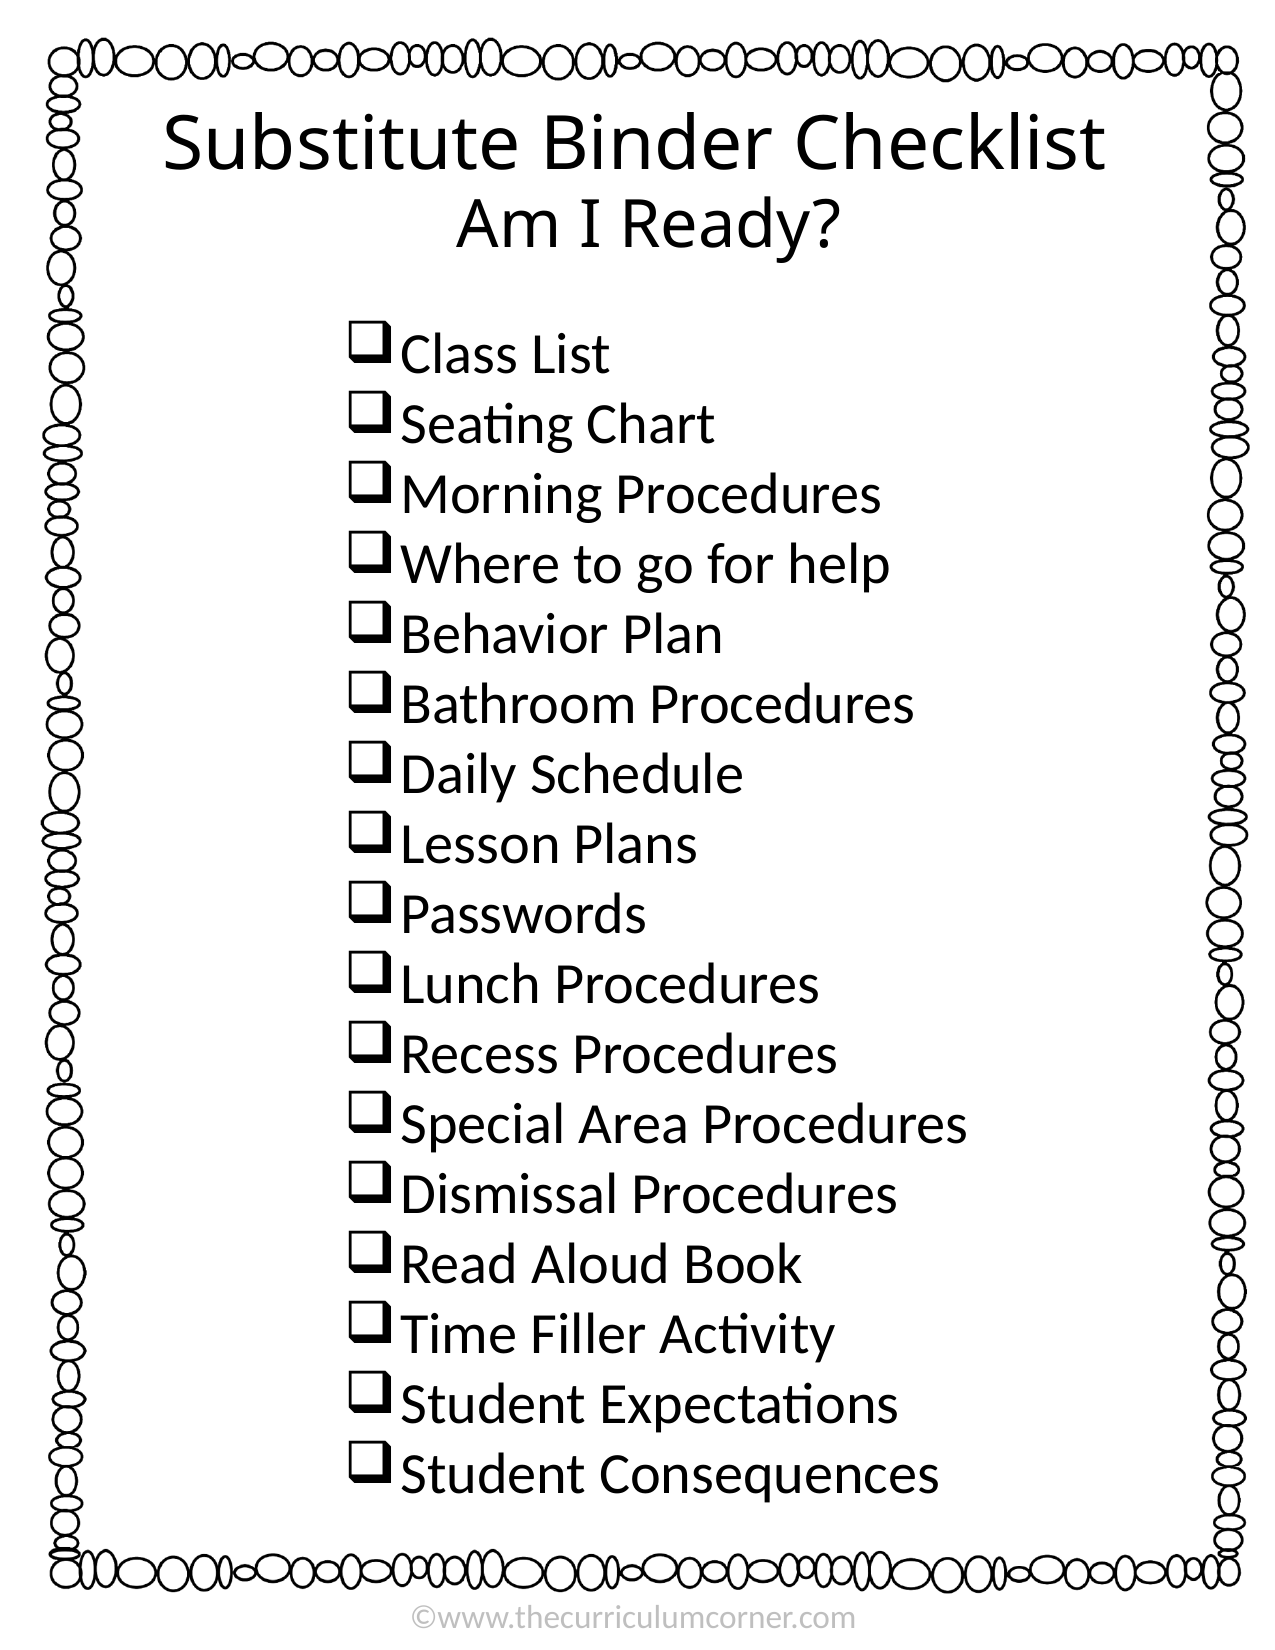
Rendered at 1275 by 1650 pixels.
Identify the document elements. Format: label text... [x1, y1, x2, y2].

text_box ©www.thecurriculumcorner.com [394, 1603, 872, 1643]
picture [40, 37, 1251, 1594]
